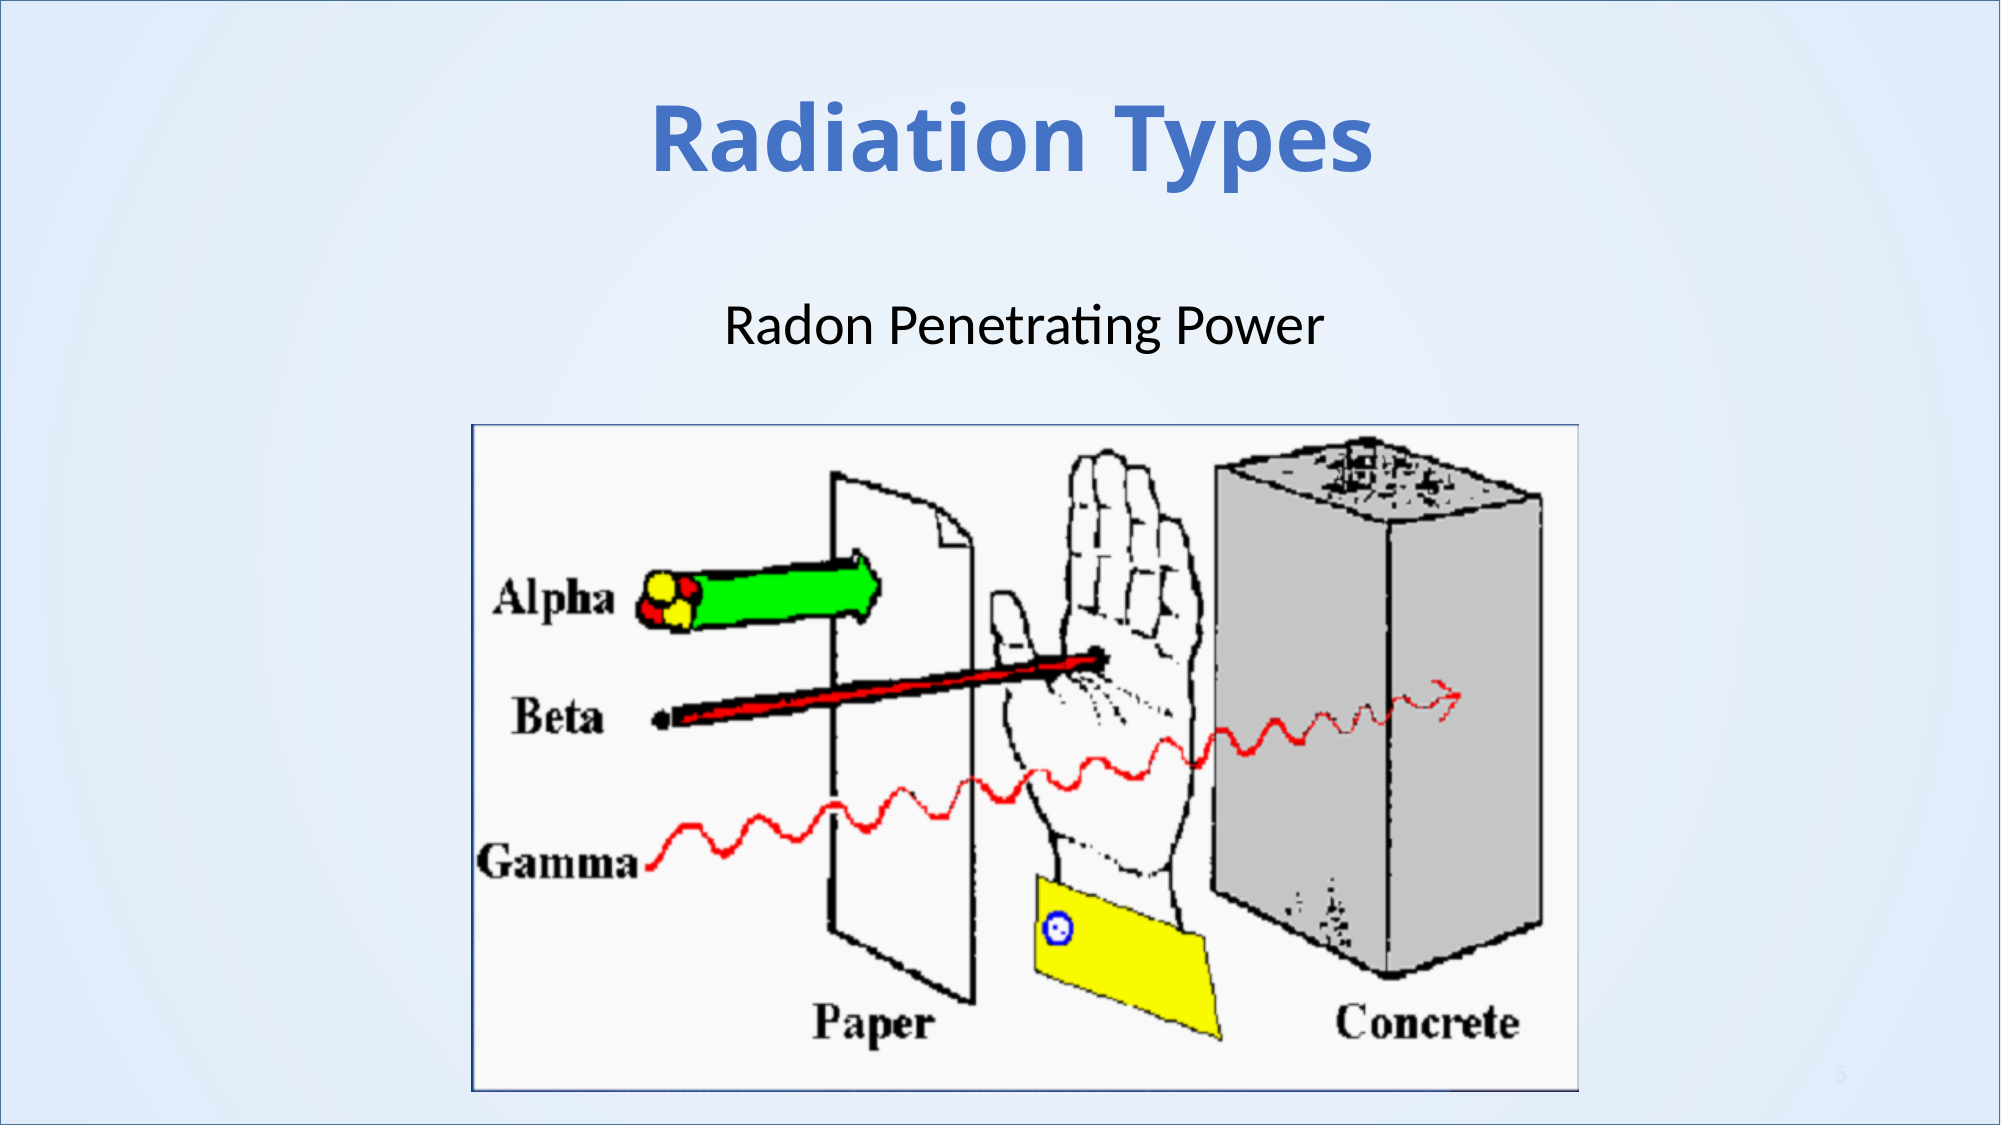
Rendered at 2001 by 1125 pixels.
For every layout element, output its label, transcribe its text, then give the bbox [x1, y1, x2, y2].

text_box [471, 424, 1579, 1092]
slide_number 5 [1412, 1042, 1863, 1103]
title Radiation Types [137, 33, 1863, 251]
text_box Radon Penetrating Power [499, 278, 1550, 364]
